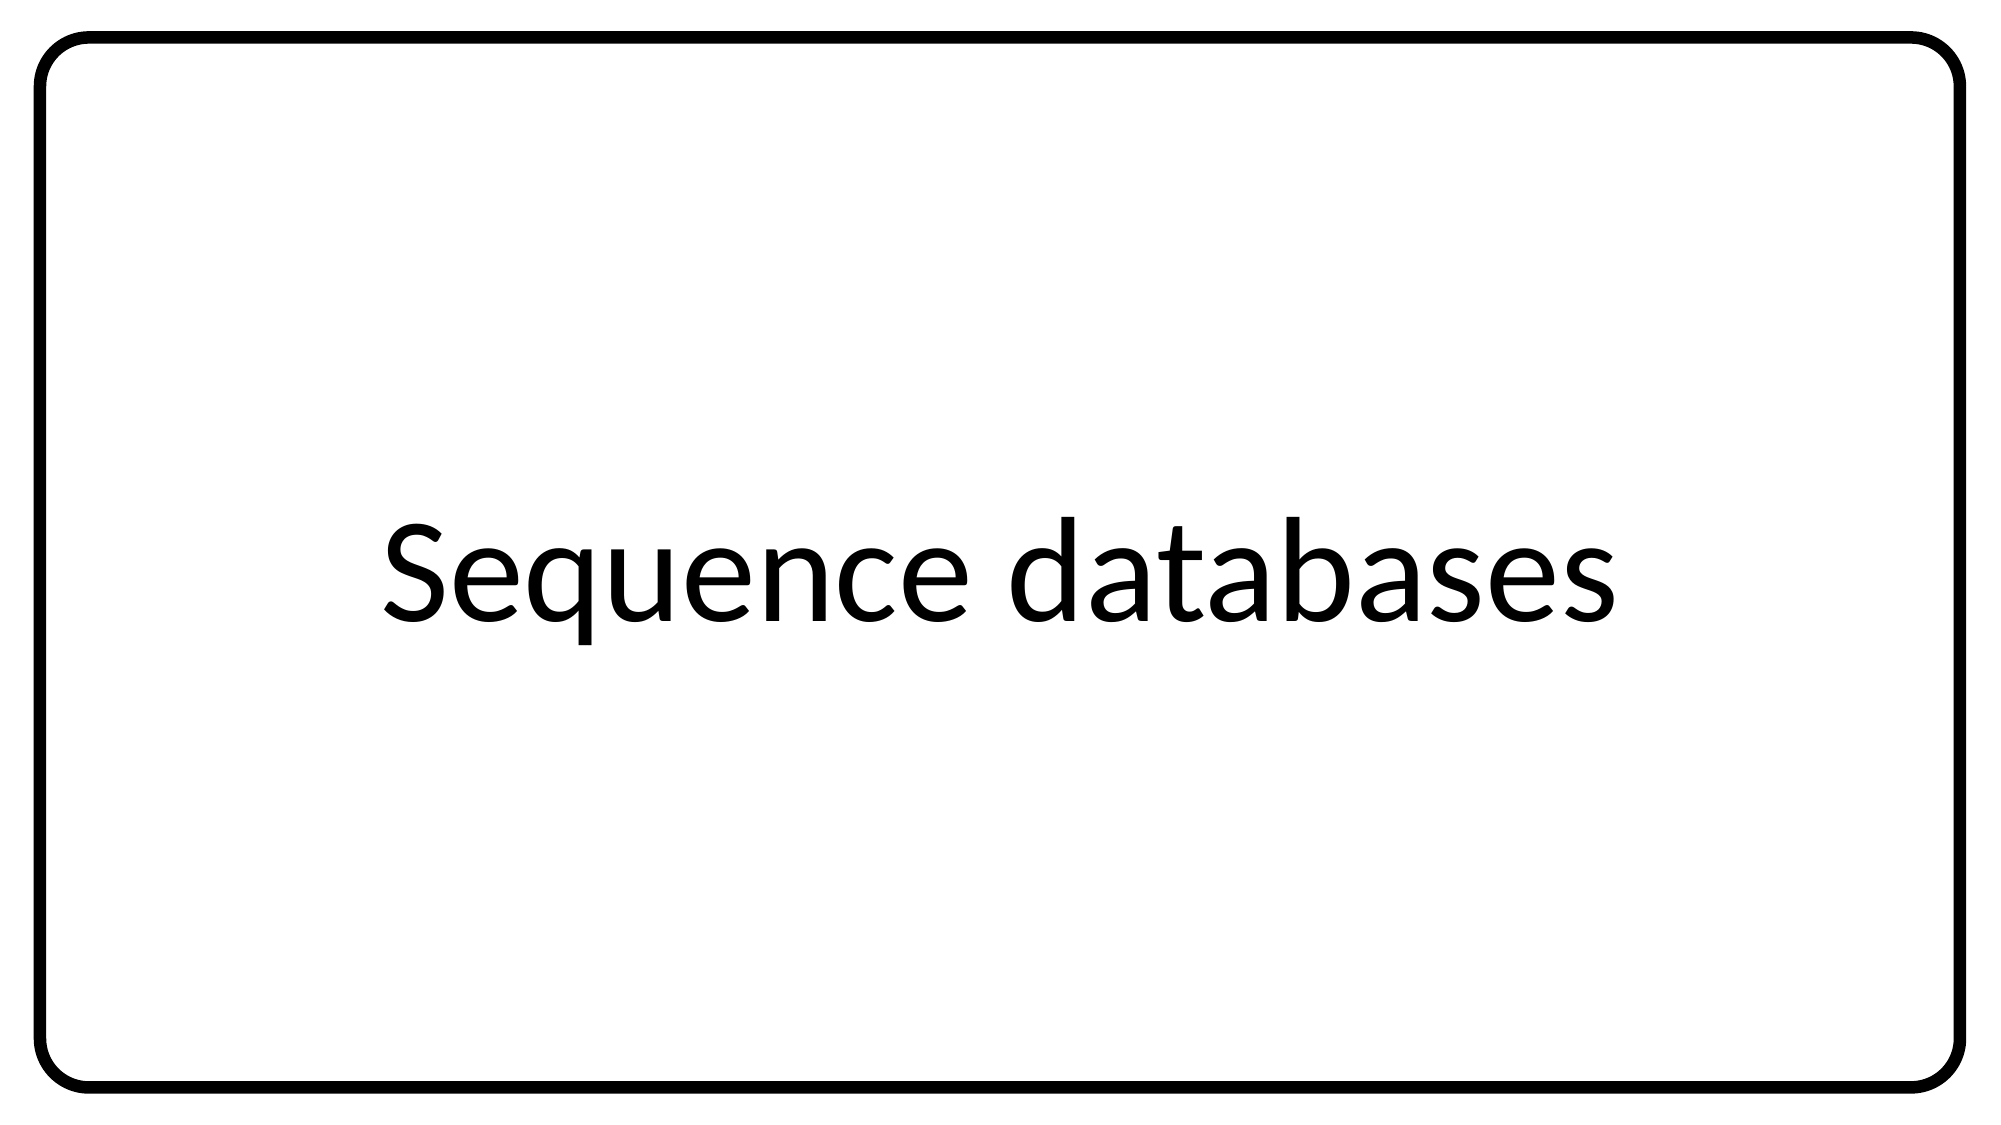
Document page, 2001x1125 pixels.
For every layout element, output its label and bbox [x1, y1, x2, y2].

text_box [38, 36, 1962, 1089]
